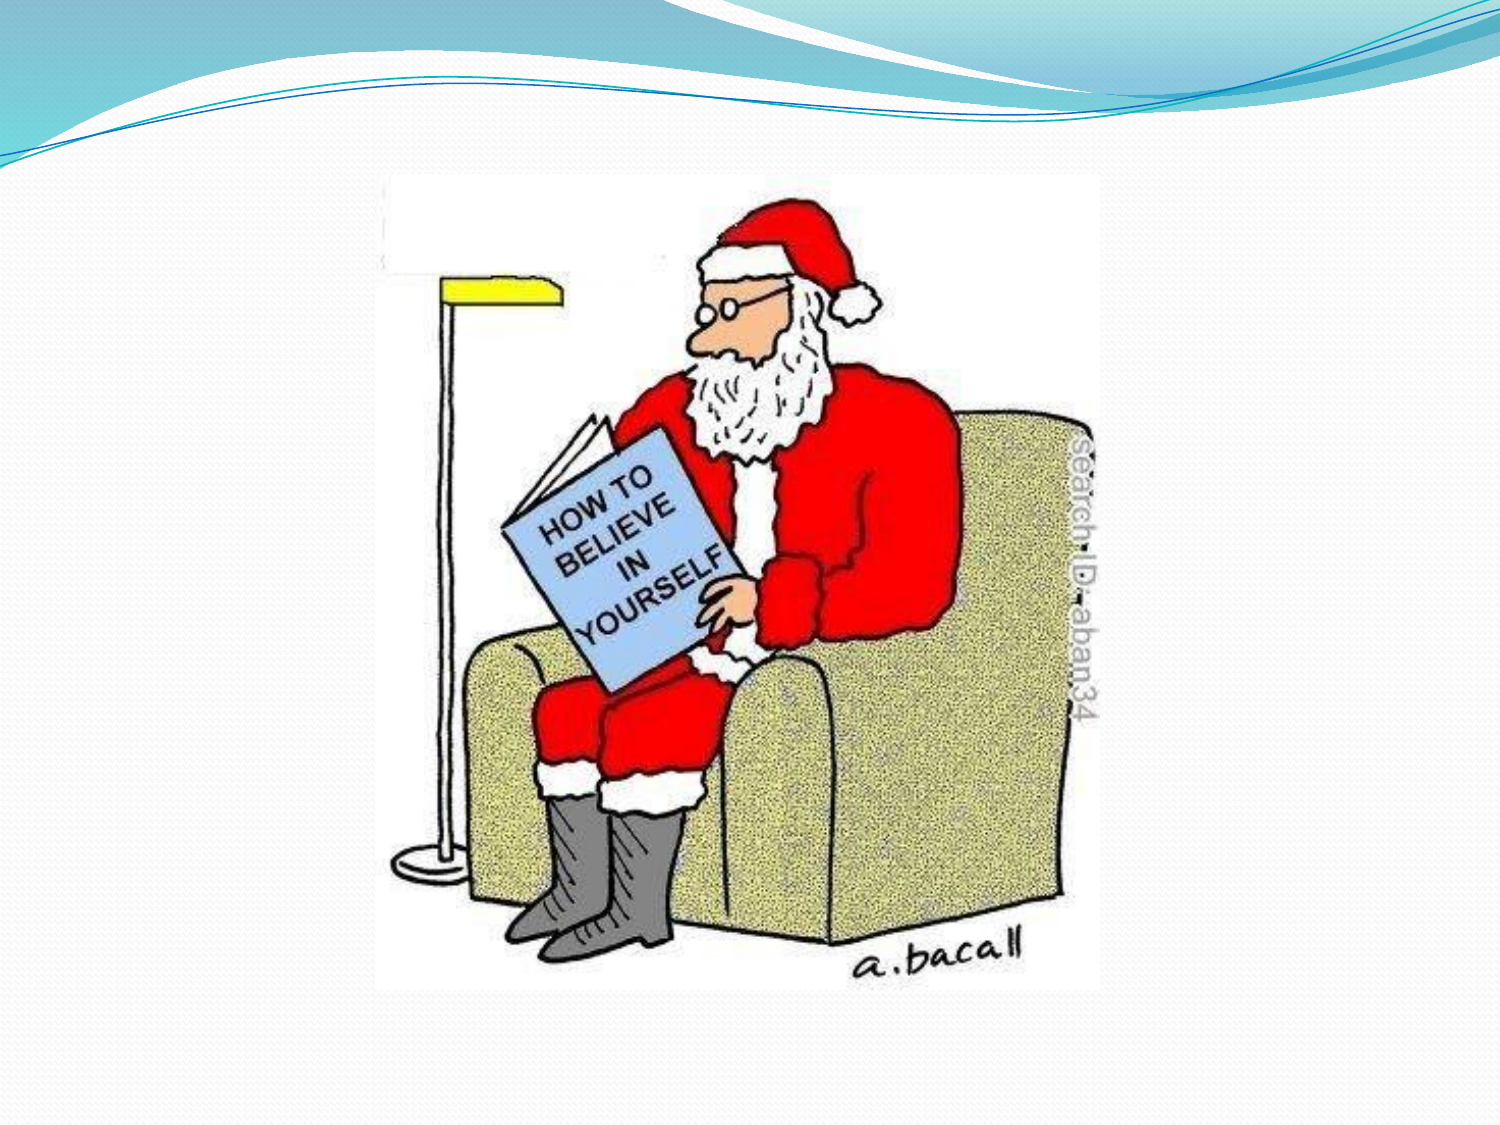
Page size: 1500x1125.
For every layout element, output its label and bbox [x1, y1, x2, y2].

picture [374, 174, 1101, 990]
